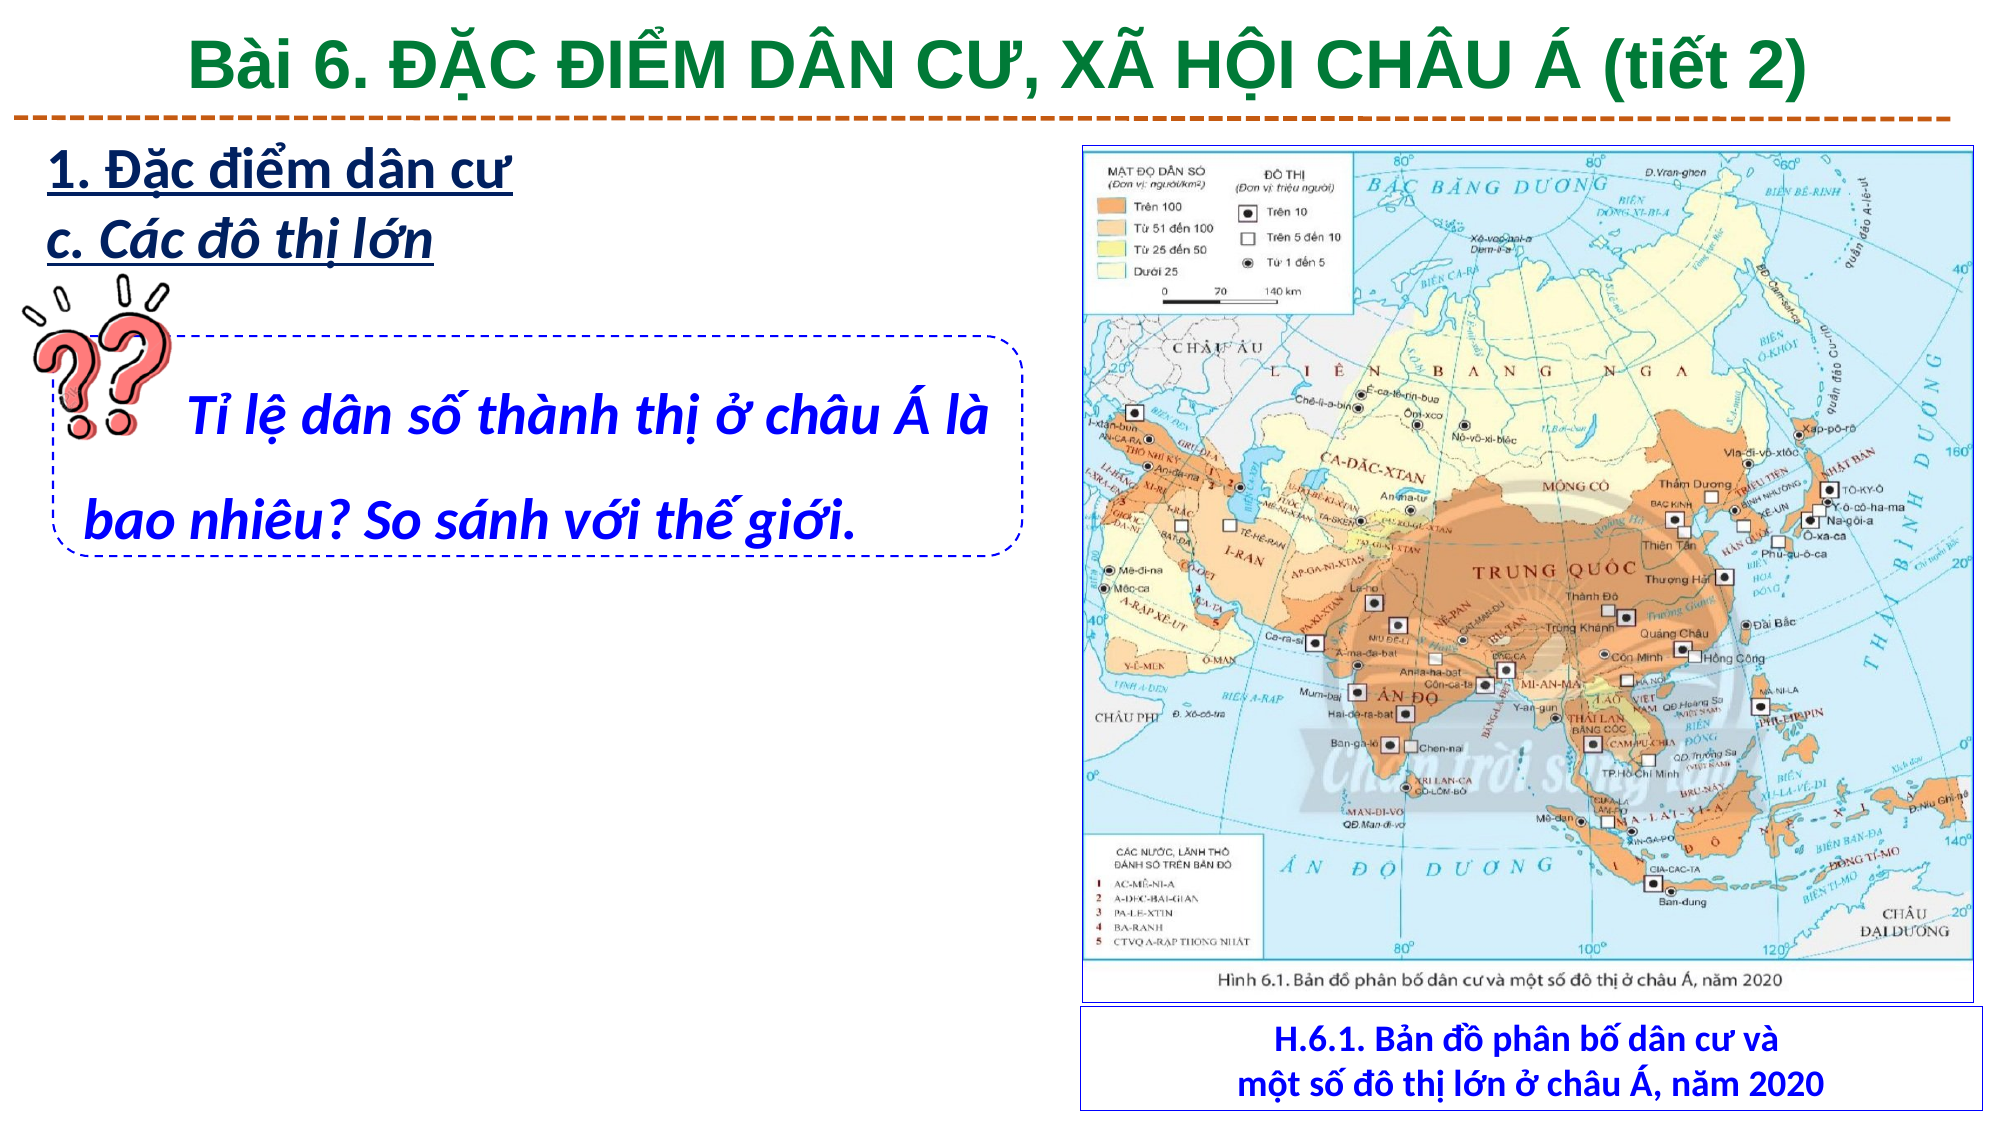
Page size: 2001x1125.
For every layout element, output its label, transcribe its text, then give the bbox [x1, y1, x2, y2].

picture [16, 265, 181, 444]
text_box 1. Đặc điểm dân cư c. Các đô thị lớn [31, 122, 529, 278]
text_box H.6.1. Bản đồ phân bố dân cư và một số đô thị lớn ở châu Á, năm 2020 [1080, 1006, 1983, 1111]
text_box Tỉ lệ dân số thành thị ở châu Á là bao nhiêu? So sánh với thế giới. [51, 335, 1024, 558]
text_box Bài 6. ĐẶC ĐIỂM DÂN CƯ, XÃ HỘI CHÂU Á (tiết 2) [37, 12, 1960, 110]
picture [1082, 145, 1974, 1003]
